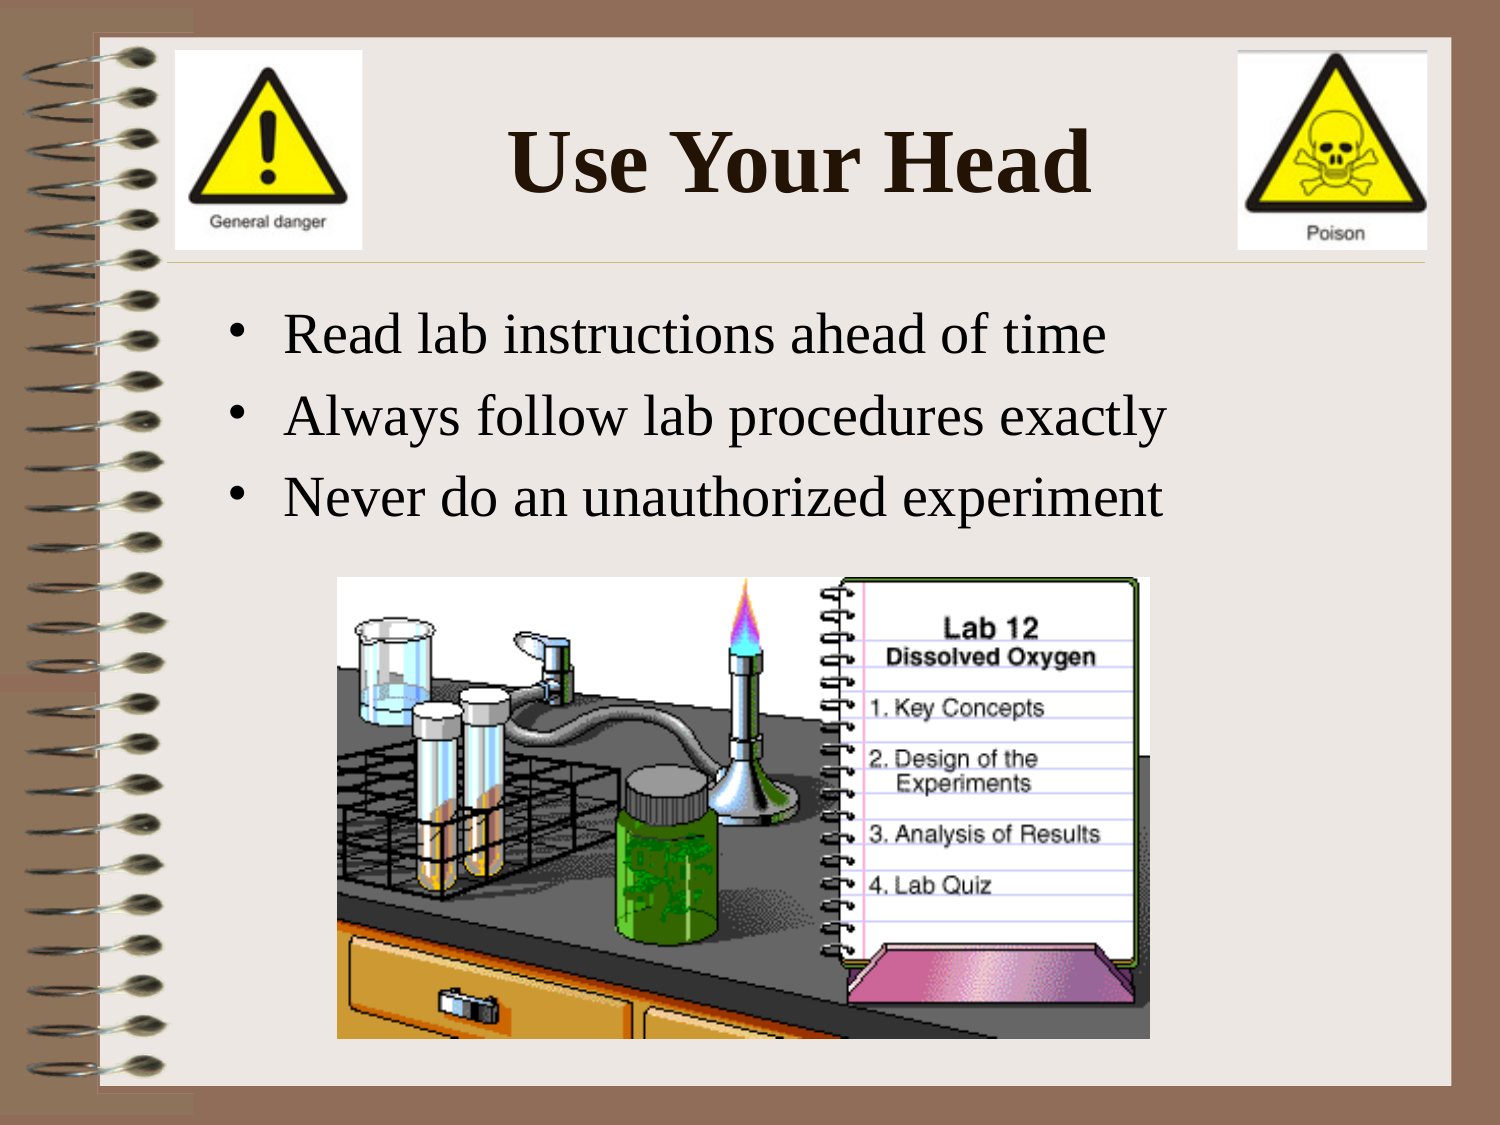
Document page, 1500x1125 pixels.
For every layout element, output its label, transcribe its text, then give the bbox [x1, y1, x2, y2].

picture [0, 692, 194, 1115]
picture [0, 8, 363, 674]
picture [1237, 49, 1428, 251]
title Use Your Head [366, 62, 1232, 250]
list Read lab instructions ahead of time Always follow lab procedures exactly Never do an unauthorized experiment [212, 287, 1450, 638]
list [337, 576, 1151, 1039]
